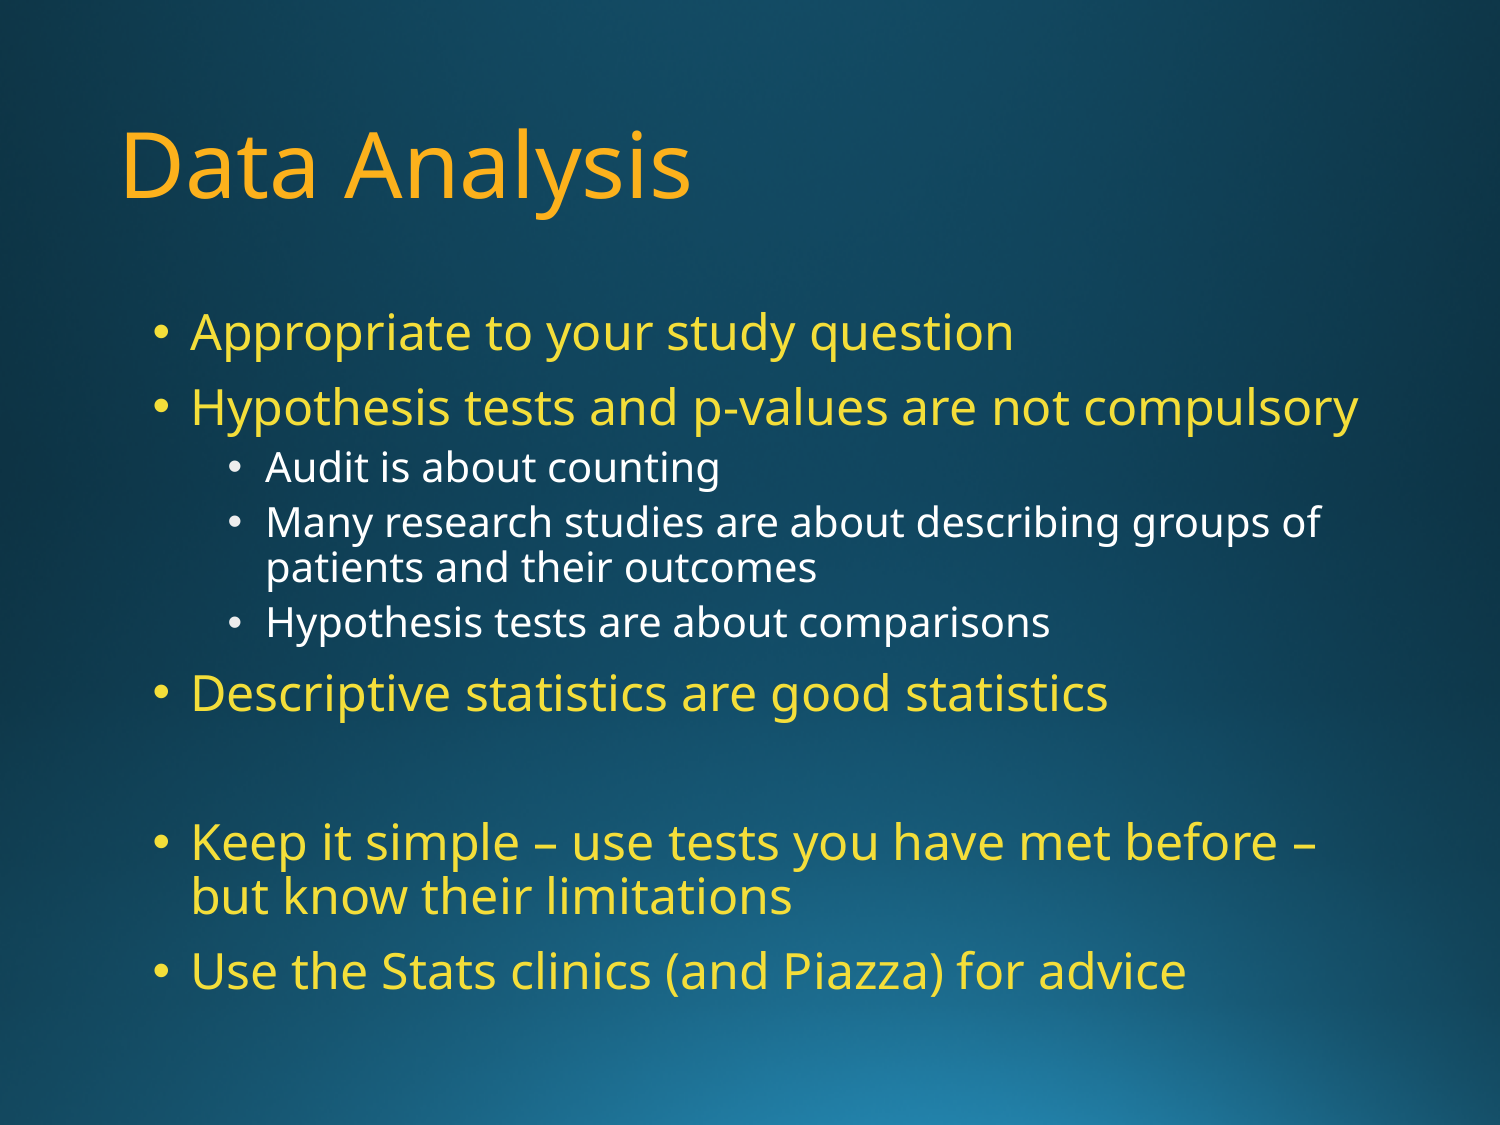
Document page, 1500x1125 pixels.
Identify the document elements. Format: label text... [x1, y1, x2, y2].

list Appropriate to your study question Hypothesis tests and p-values are not compulsory Audit is about counting Many research studies are about describing groups of patients and their outcomes Hypothesis tests are about comparisons Descriptive statistics are good statistics Keep it simple – use tests you have met before – but know their limitations Use the Stats clinics (and Piazza) for advice [137, 299, 1397, 1048]
title Data Analysis [103, 59, 1397, 278]
picture [0, 0, 1500, 1125]
